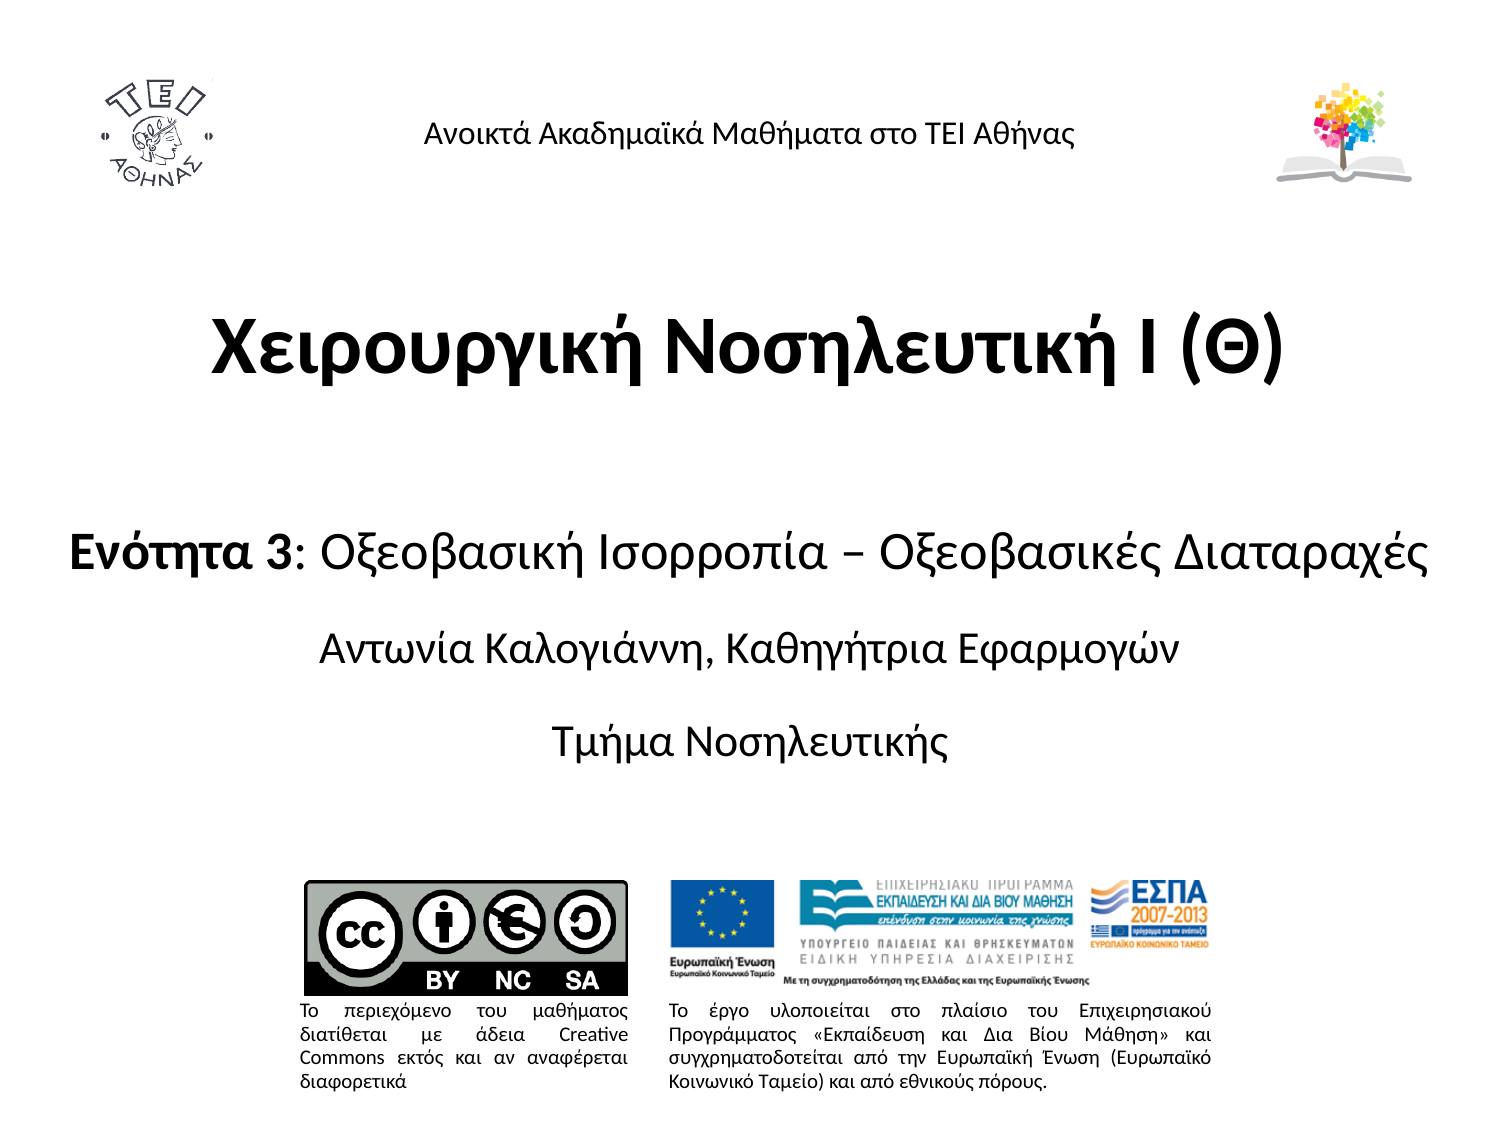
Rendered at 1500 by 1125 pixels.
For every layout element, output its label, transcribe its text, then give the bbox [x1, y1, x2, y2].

picture [1273, 77, 1414, 185]
picture [663, 880, 1214, 996]
text_box Ανοικτά Ακαδημαϊκά Μαθήματα στο ΤΕΙ Αθήνας [217, 103, 1268, 159]
picture [100, 77, 213, 193]
table_header Το έργο υλοποιείται στο πλαίσιο του Επιχειρησιακού Προγράμματος «Εκπαίδευση και Δια Βίου Μάθηση» και συγχρηματοδοτείται από την Ευρωπαϊκή Ένωση (Ευρωπαϊκό Κοινωνικό Ταμείο) και από εθνικούς πόρους. [640, 999, 1223, 1125]
picture [303, 880, 628, 996]
table_header Το περιεχόμενο του μαθήματος διατίθεται με άδεια Creative Commons εκτός και αν αναφέρεται διαφορετικά [289, 999, 640, 1125]
title Χειρουργική Νοσηλευτική Ι (Θ) [112, 219, 1388, 461]
subtitle Ενότητα 3: Οξεοβασική Ισορροπία – Οξεοβασικές Διαταραχές Αντωνία Καλογιάννη, Καθηγήτρια Εφαρμογών Τμήμα Νοσηλευτικής [0, 507, 1500, 796]
